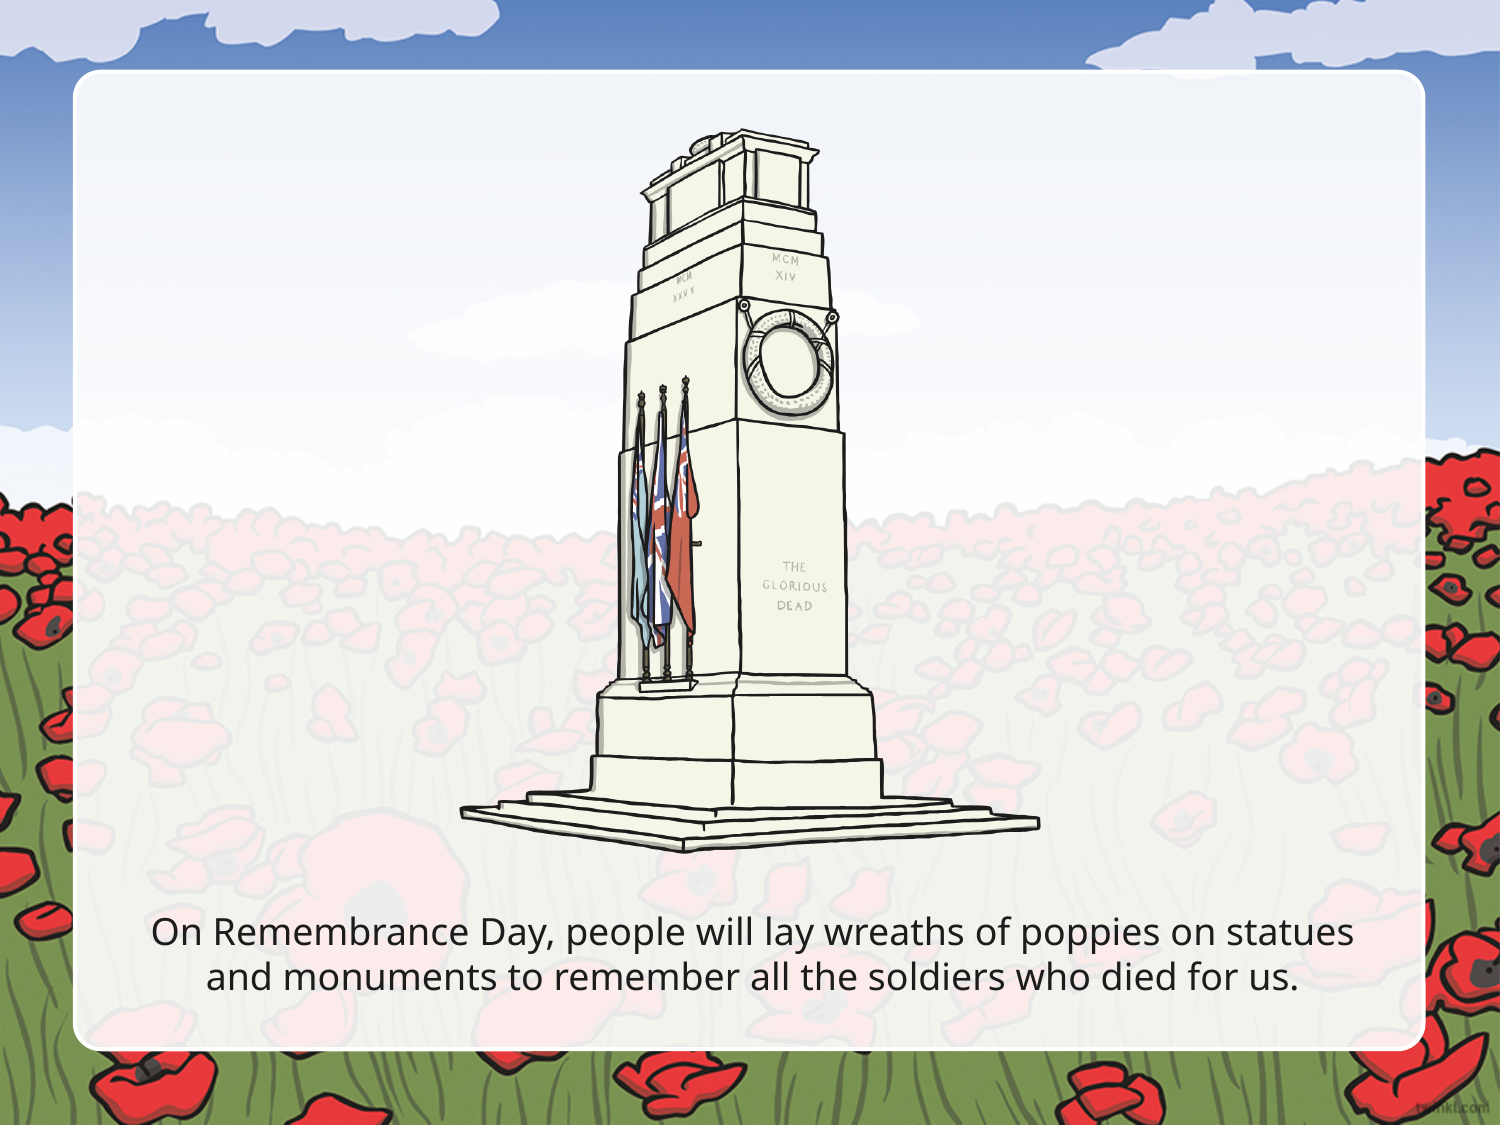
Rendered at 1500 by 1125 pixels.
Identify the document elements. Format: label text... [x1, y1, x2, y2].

text_box On Remembrance Day, people will lay wreaths of poppies on statues and monuments to remember all the soldiers who died for us. [127, 896, 1380, 1011]
picture [0, 0, 1500, 1125]
